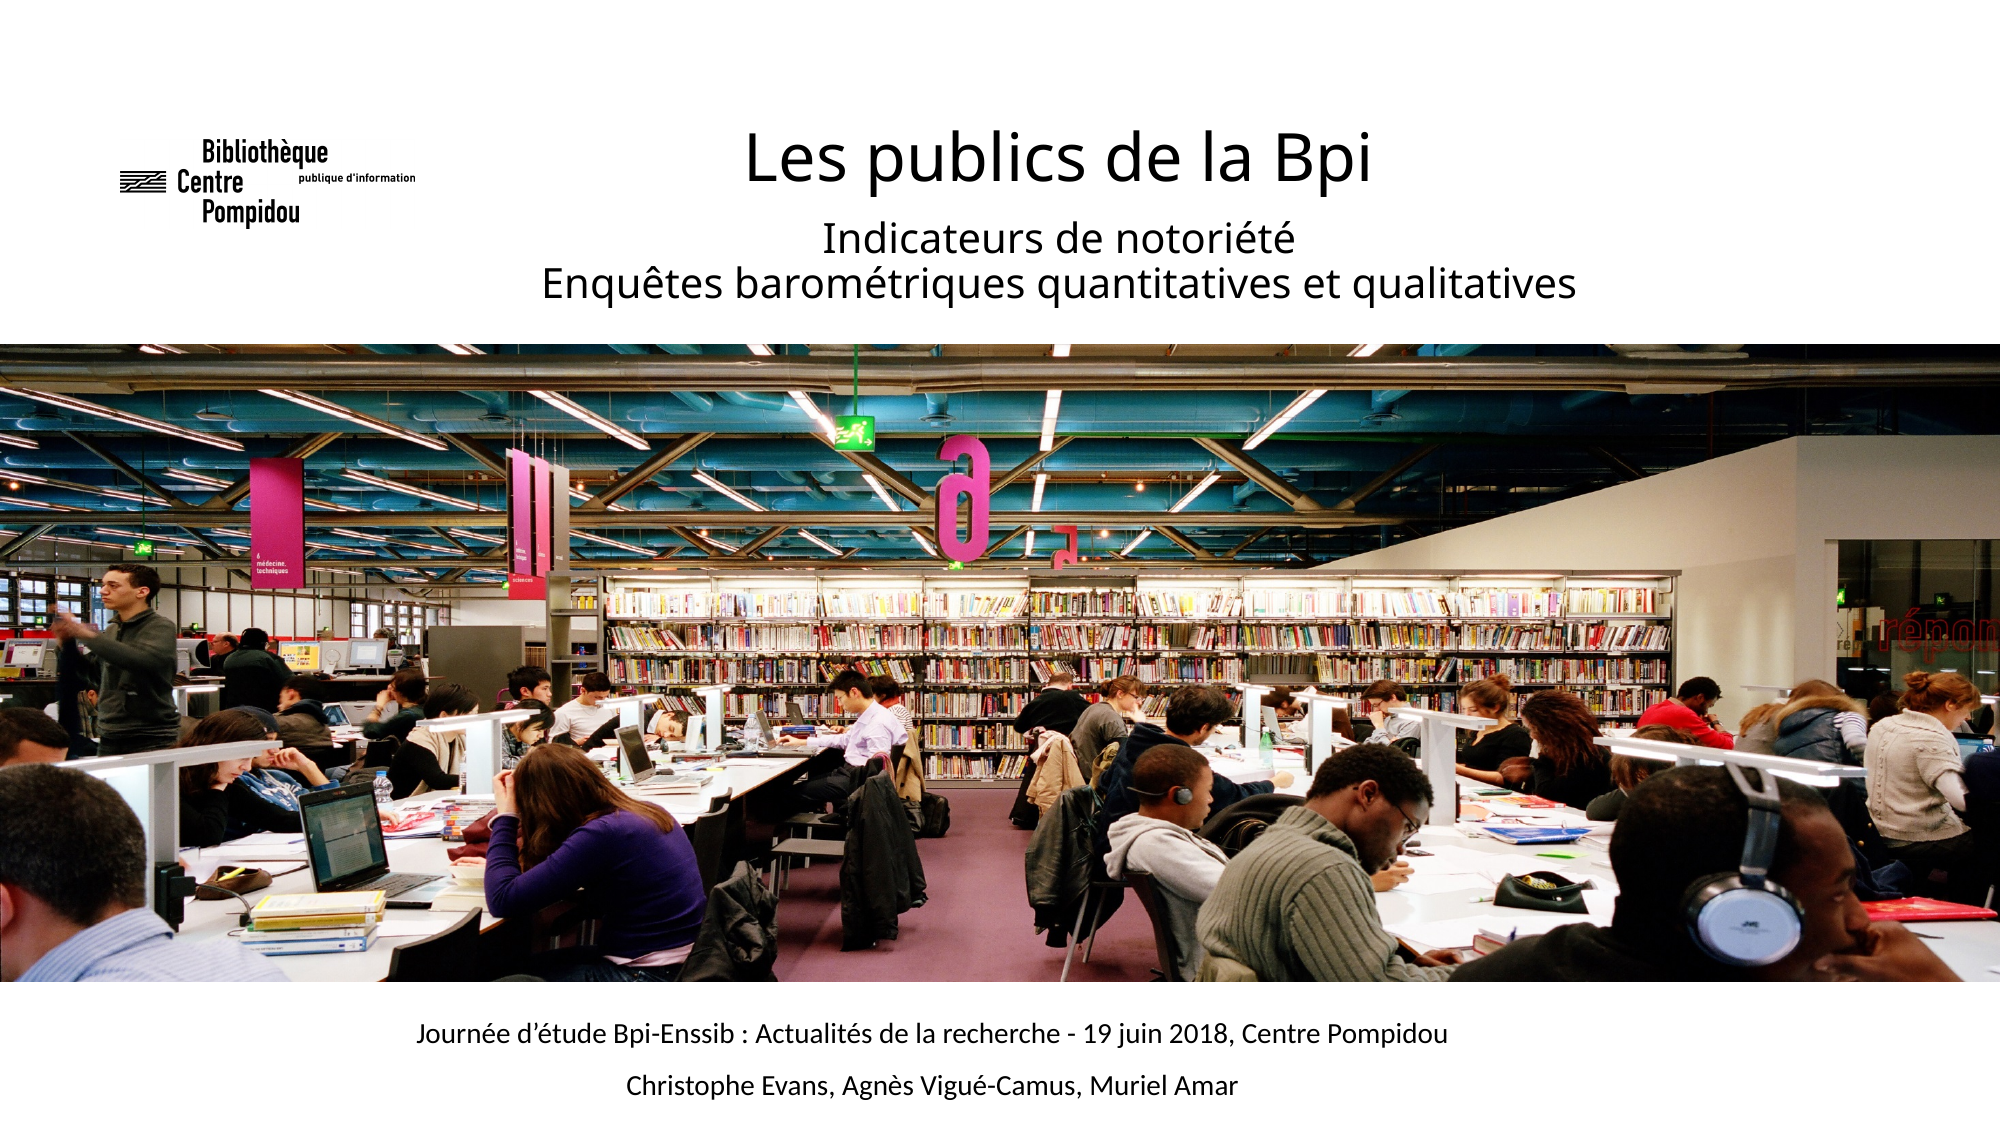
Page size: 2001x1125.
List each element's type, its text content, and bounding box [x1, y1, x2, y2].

picture [120, 139, 415, 229]
title Les publics de la Bpi Indicateurs de notoriété Enquêtes barométriques quantitatives et qualitatives [309, 43, 1810, 316]
subtitle Journée d’étude Bpi-Enssib : Actualités de la recherche - 19 juin 2018, Centre Pompidou Christophe Evans, Agnès Vigué-Camus, Muriel Amar [182, 1010, 1683, 1110]
picture [0, 344, 2000, 982]
